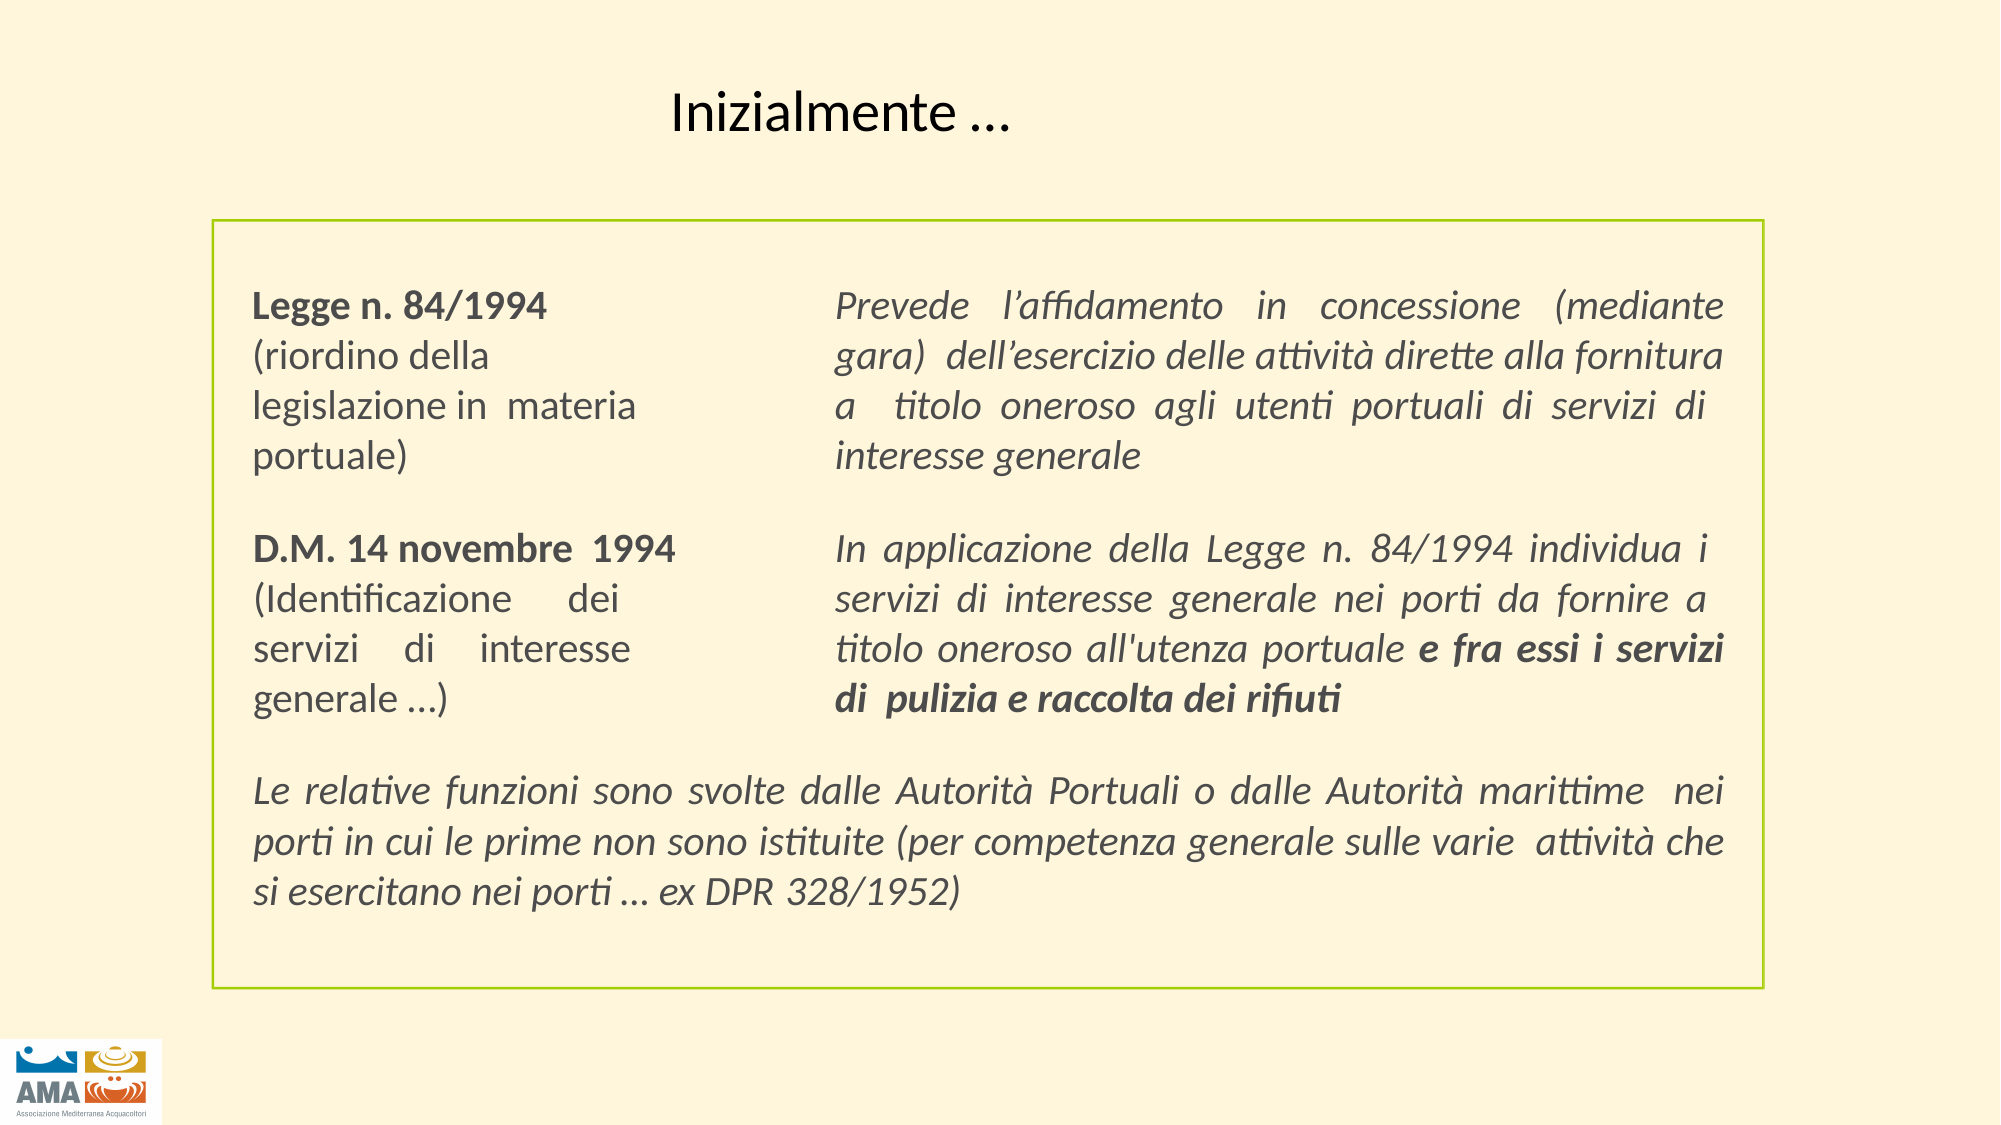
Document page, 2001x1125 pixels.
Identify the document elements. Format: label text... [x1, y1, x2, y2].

text_box [211, 219, 1765, 990]
text_box Le relative funzioni sono svolte dalle Autorità Portuali o dalle Autorità marittime nei porti in cui le prime non sono istituite (per competenza generale sulle varie attività che si esercitano nei porti … ex DPR 328/1952) [251, 761, 1725, 914]
text_box In applicazione della Legge n. 84/1994 individua i servizi di interesse generale nei porti da fornire a titolo oneroso all'utenza portuale e fra essi i servizi di pulizia e raccolta dei rifiuti [832, 518, 1725, 721]
text_box Inizialmente … [656, 66, 1027, 151]
text_box D.M. 14 novembre 1994 (Identificazione dei servizi di interesse generale …) [251, 518, 707, 721]
picture [0, 1039, 162, 1125]
text_box Legge n. 84/1994 (riordino della legislazione in materia portuale) [249, 275, 686, 478]
text_box Prevede l’affidamento in concessione (mediante gara) dell’esercizio delle attività dirette alla fornitura a titolo oneroso agli utenti portuali di servizi di interesse generale [832, 275, 1725, 478]
